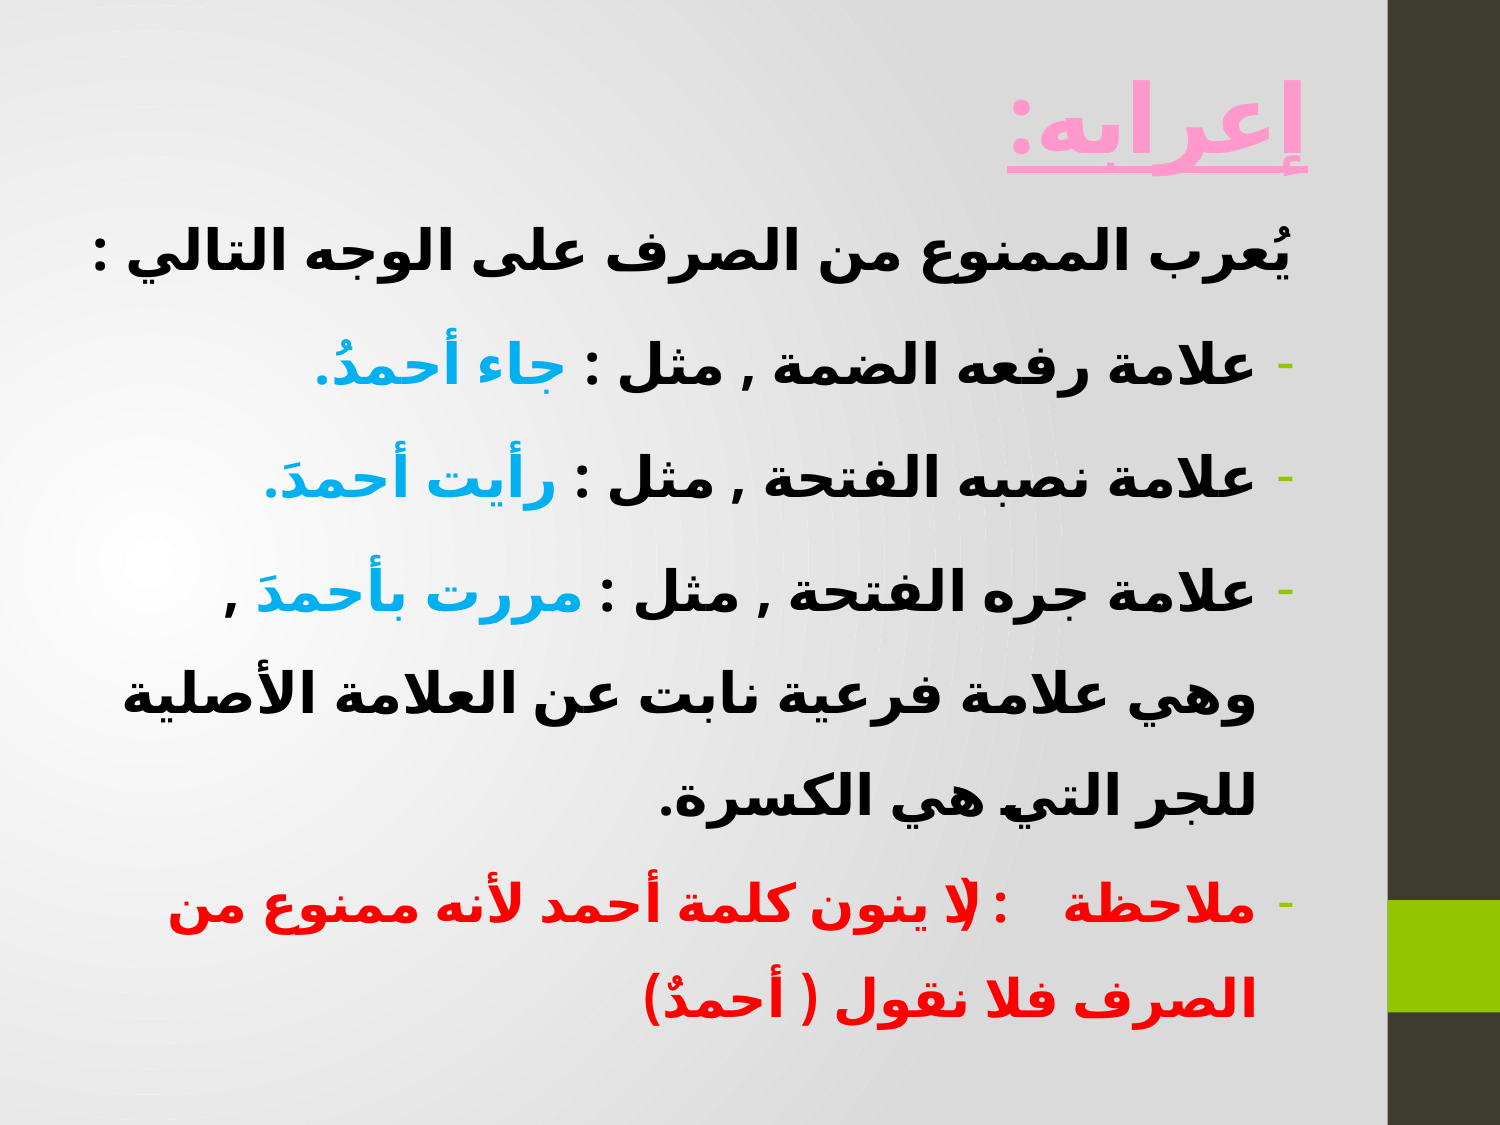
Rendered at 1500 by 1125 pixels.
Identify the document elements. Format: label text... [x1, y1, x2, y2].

list يُعرب الممنوع من الصرف على الوجه التالي : علامة رفعه الضمة , مثل : جاء أحمدُ. علامة نصبه الفتحة , مثل : رأيت أحمدَ. علامة جره الفتحة , مثل : مررت بأحمدَ , وهي علامة فرعية نابت عن العلامة الأصلية للجر التي هي الكسرة. ملاحظة : ( لا ينون كلمة أحمد لأنه ممنوع من الصرف فلا نقول ( أحمدٌ) [75, 172, 1325, 1050]
title إعرابه: [75, 45, 1325, 172]
